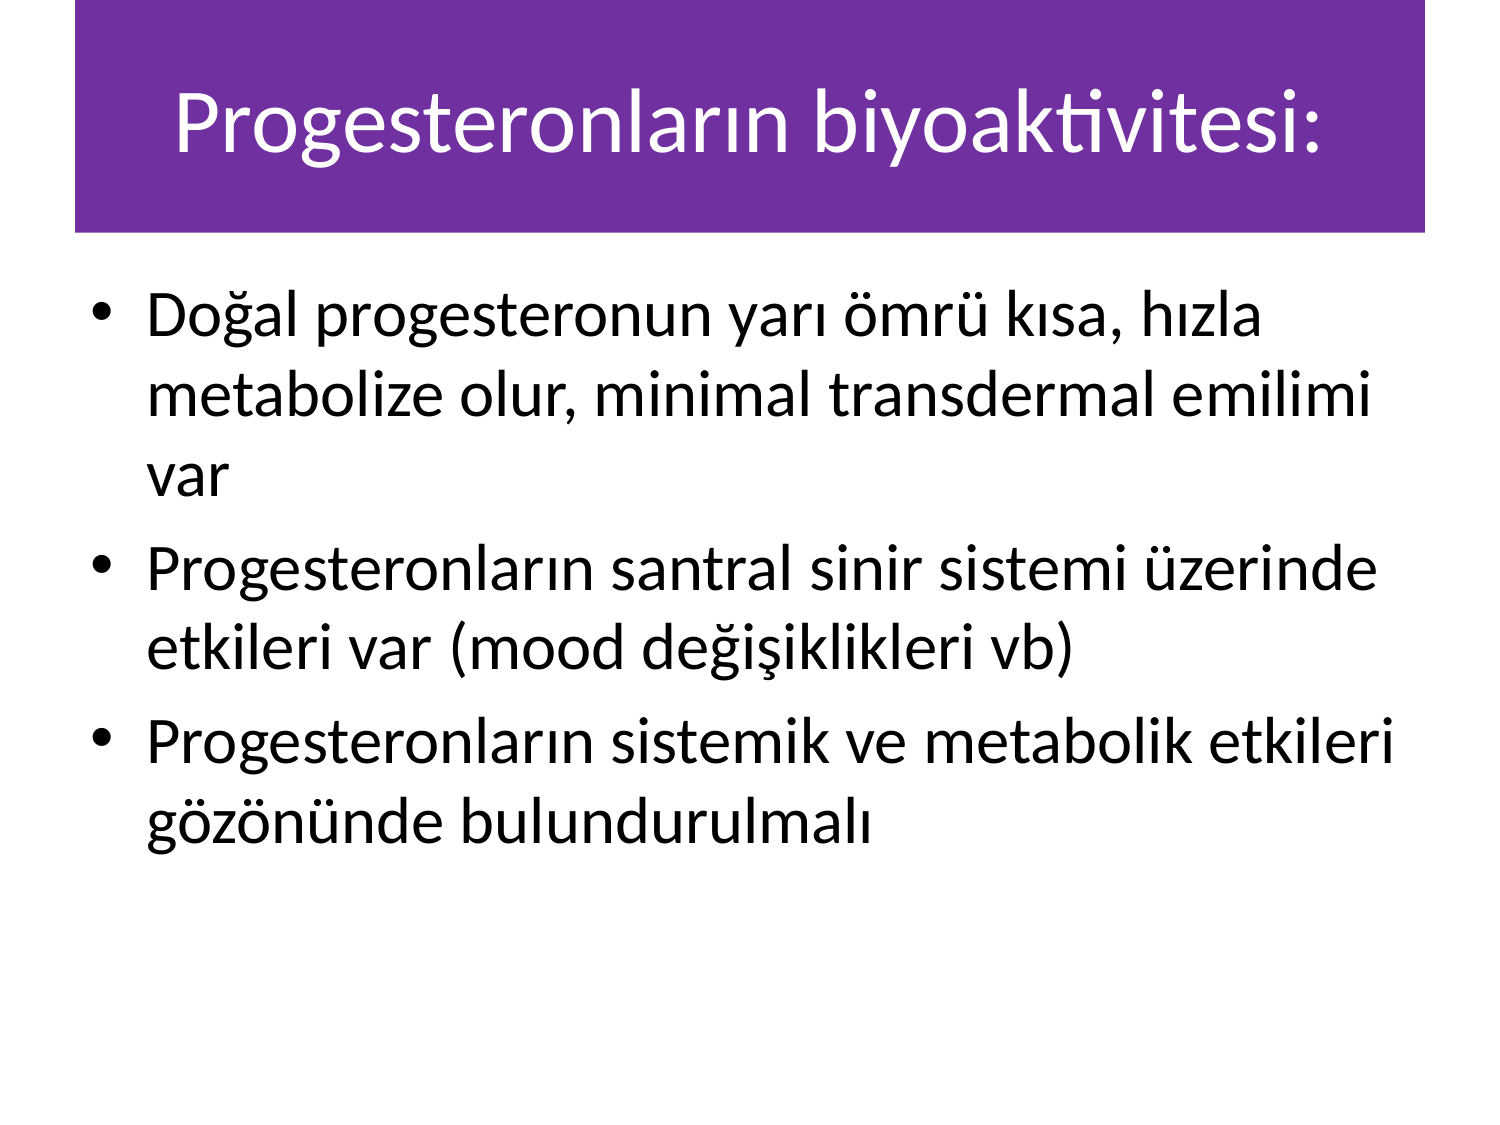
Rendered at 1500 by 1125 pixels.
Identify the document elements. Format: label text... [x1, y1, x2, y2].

title Progesteronların biyoaktivitesi: [74, 0, 1426, 233]
list Doğal progesteronun yarı ömrü kısa, hızla metabolize olur, minimal transdermal emilimi var Progesteronların santral sinir sistemi üzerinde etkileri var (mood değişiklikleri vb) Progesteronların sistemik ve metabolik etkileri gözönünde bulundurulmalı [74, 262, 1426, 1006]
